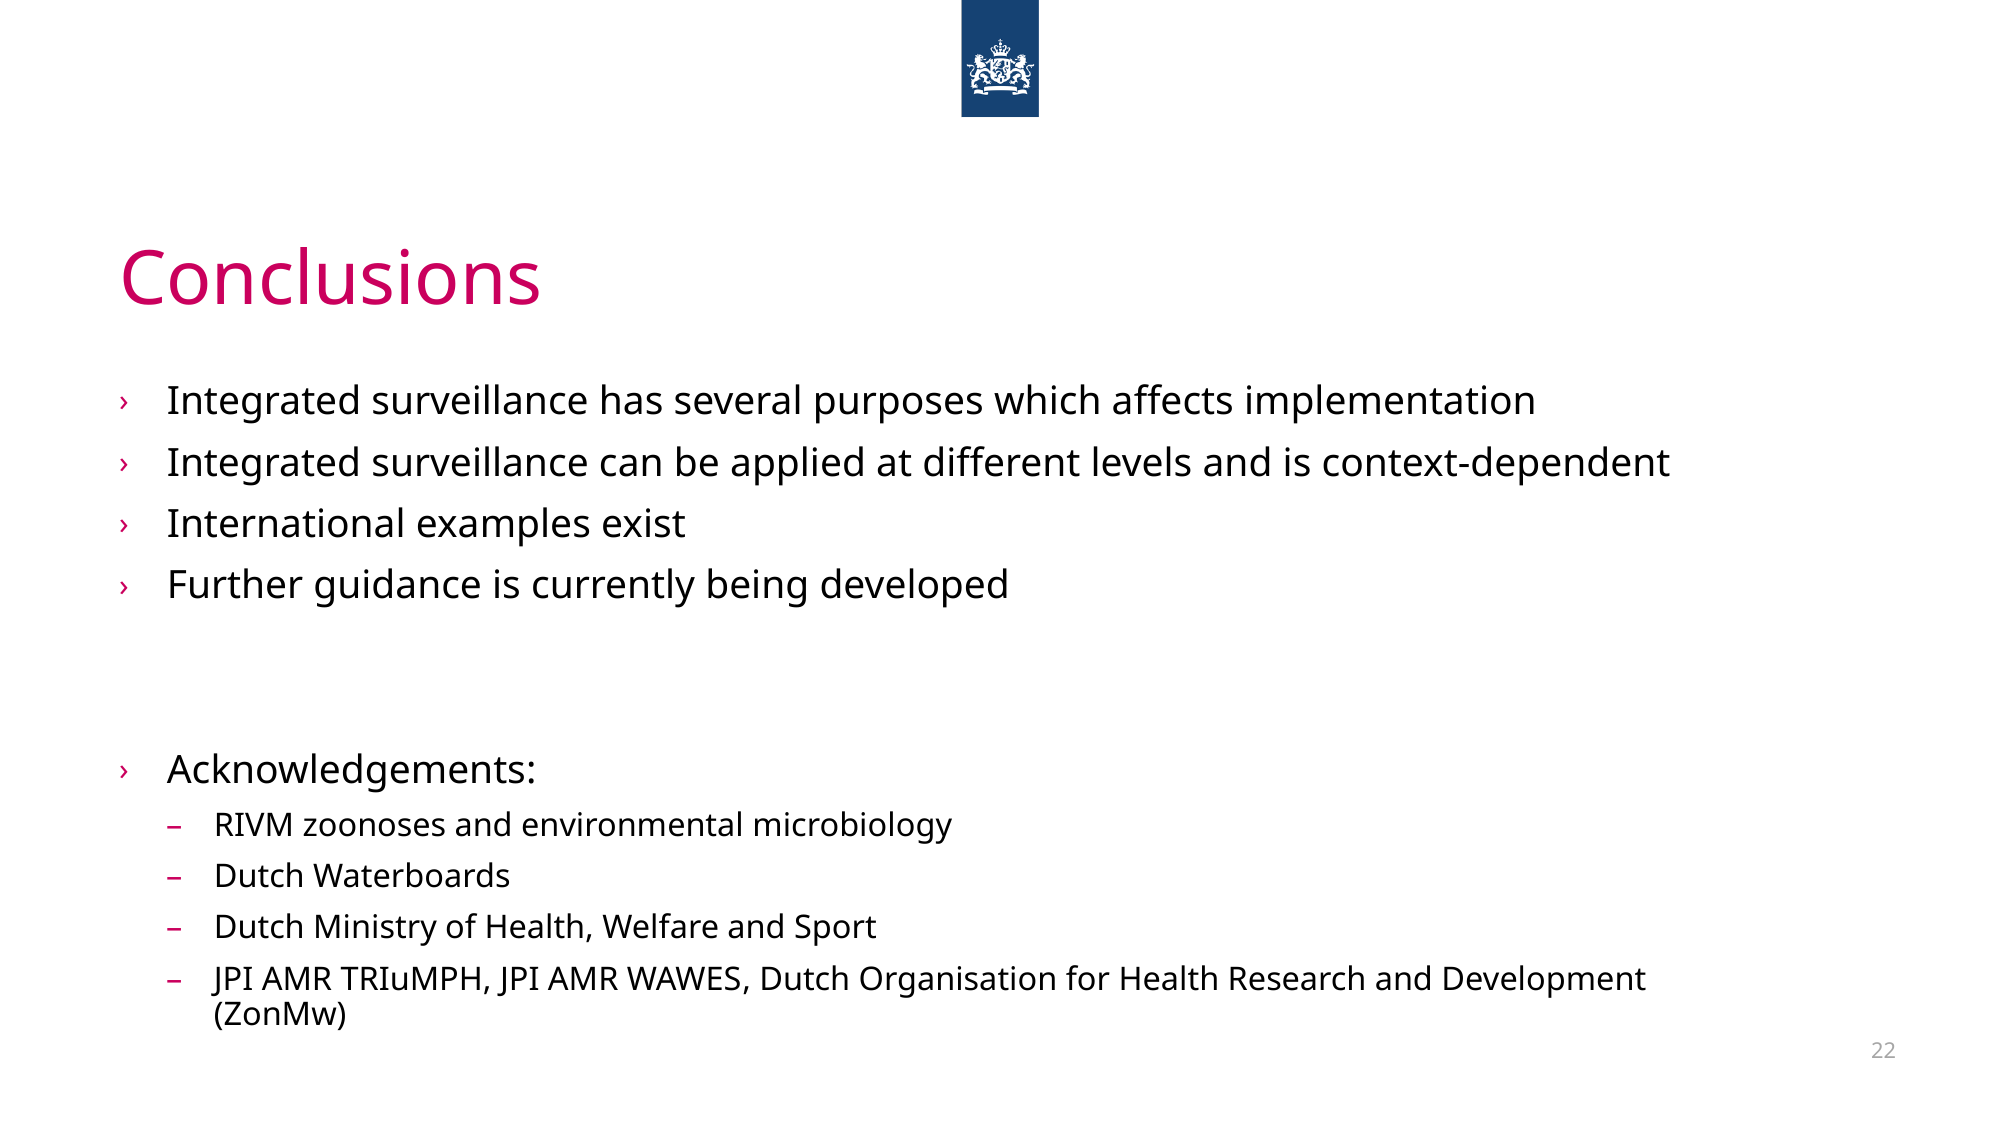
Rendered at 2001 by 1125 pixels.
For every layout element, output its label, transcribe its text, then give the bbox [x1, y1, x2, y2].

slide_number 22 [1074, 1020, 1897, 1074]
picture [924, 0, 1075, 166]
list Integrated surveillance has several purposes which affects implementation Integrated surveillance can be applied at different levels and is context-dependent International examples exist Further guidance is currently being developed Acknowledgements: RIVM zoonoses and environmental microbiology Dutch Waterboards Dutch Ministry of Health, Welfare and Sport JPI AMR TRIuMPH, JPI AMR WAWES, Dutch Organisation for Health Research and Development (ZonMw) [104, 373, 1764, 1053]
title Conclusions [104, 172, 1897, 329]
